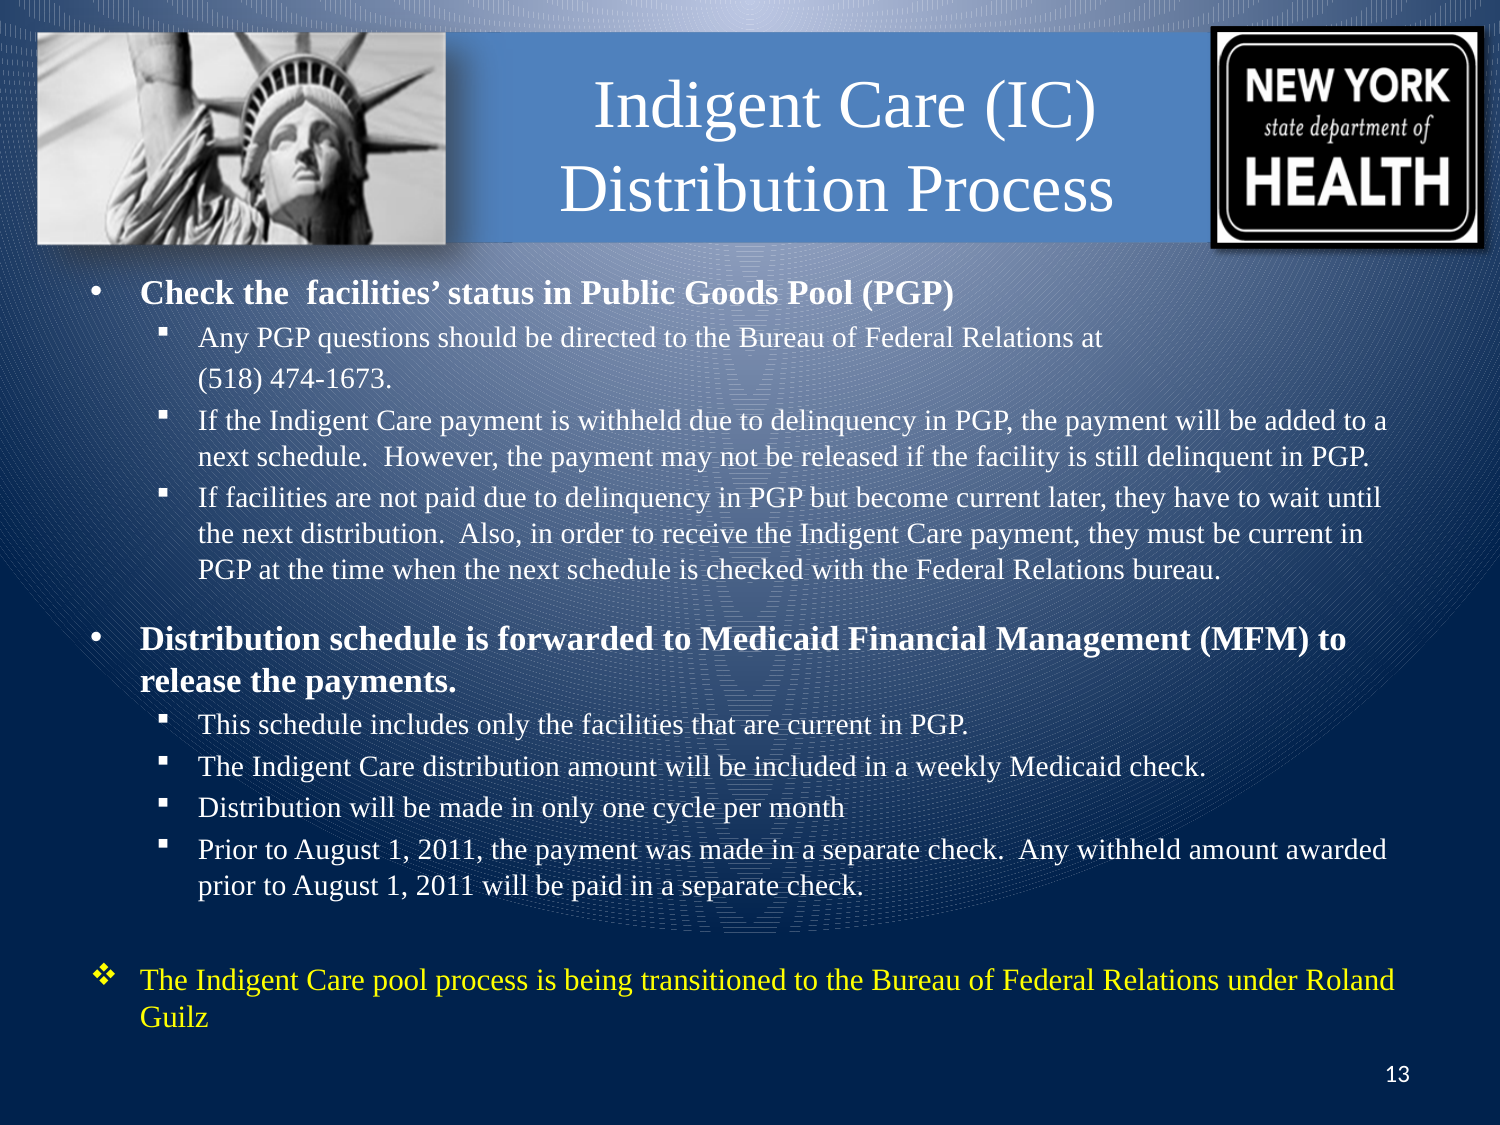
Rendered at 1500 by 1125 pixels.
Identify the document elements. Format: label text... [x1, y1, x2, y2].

list Check the facilities’ status in Public Goods Pool (PGP) Any PGP questions should be directed to the Bureau of Federal Relations at (518) 474-1673. If the Indigent Care payment is withheld due to delinquency in PGP, the payment will be added to a next schedule. However, the payment may not be released if the facility is still delinquent in PGP. If facilities are not paid due to delinquency in PGP but become current later, they have to wait until the next distribution. Also, in order to receive the Indigent Care payment, they must be current in PGP at the time when the next schedule is checked with the Federal Relations bureau. Distribution schedule is forwarded to Medicaid Financial Management (MFM) to release the payments. This schedule includes only the facilities that are current in PGP. The Indigent Care distribution amount will be included in a weekly Medicaid check. Distribution will be made in only one cycle per month Prior to August 1, 2011, the payment was made in a separate check. Any withheld amount awarded prior to August 1, 2011 will be paid in a separate check. The Indigent Care pool process is being transitioned to the Bureau of Federal Relations under Roland Guilz [75, 332, 1425, 1088]
picture [0, 0, 1500, 324]
slide_number 13 [1074, 1042, 1425, 1103]
